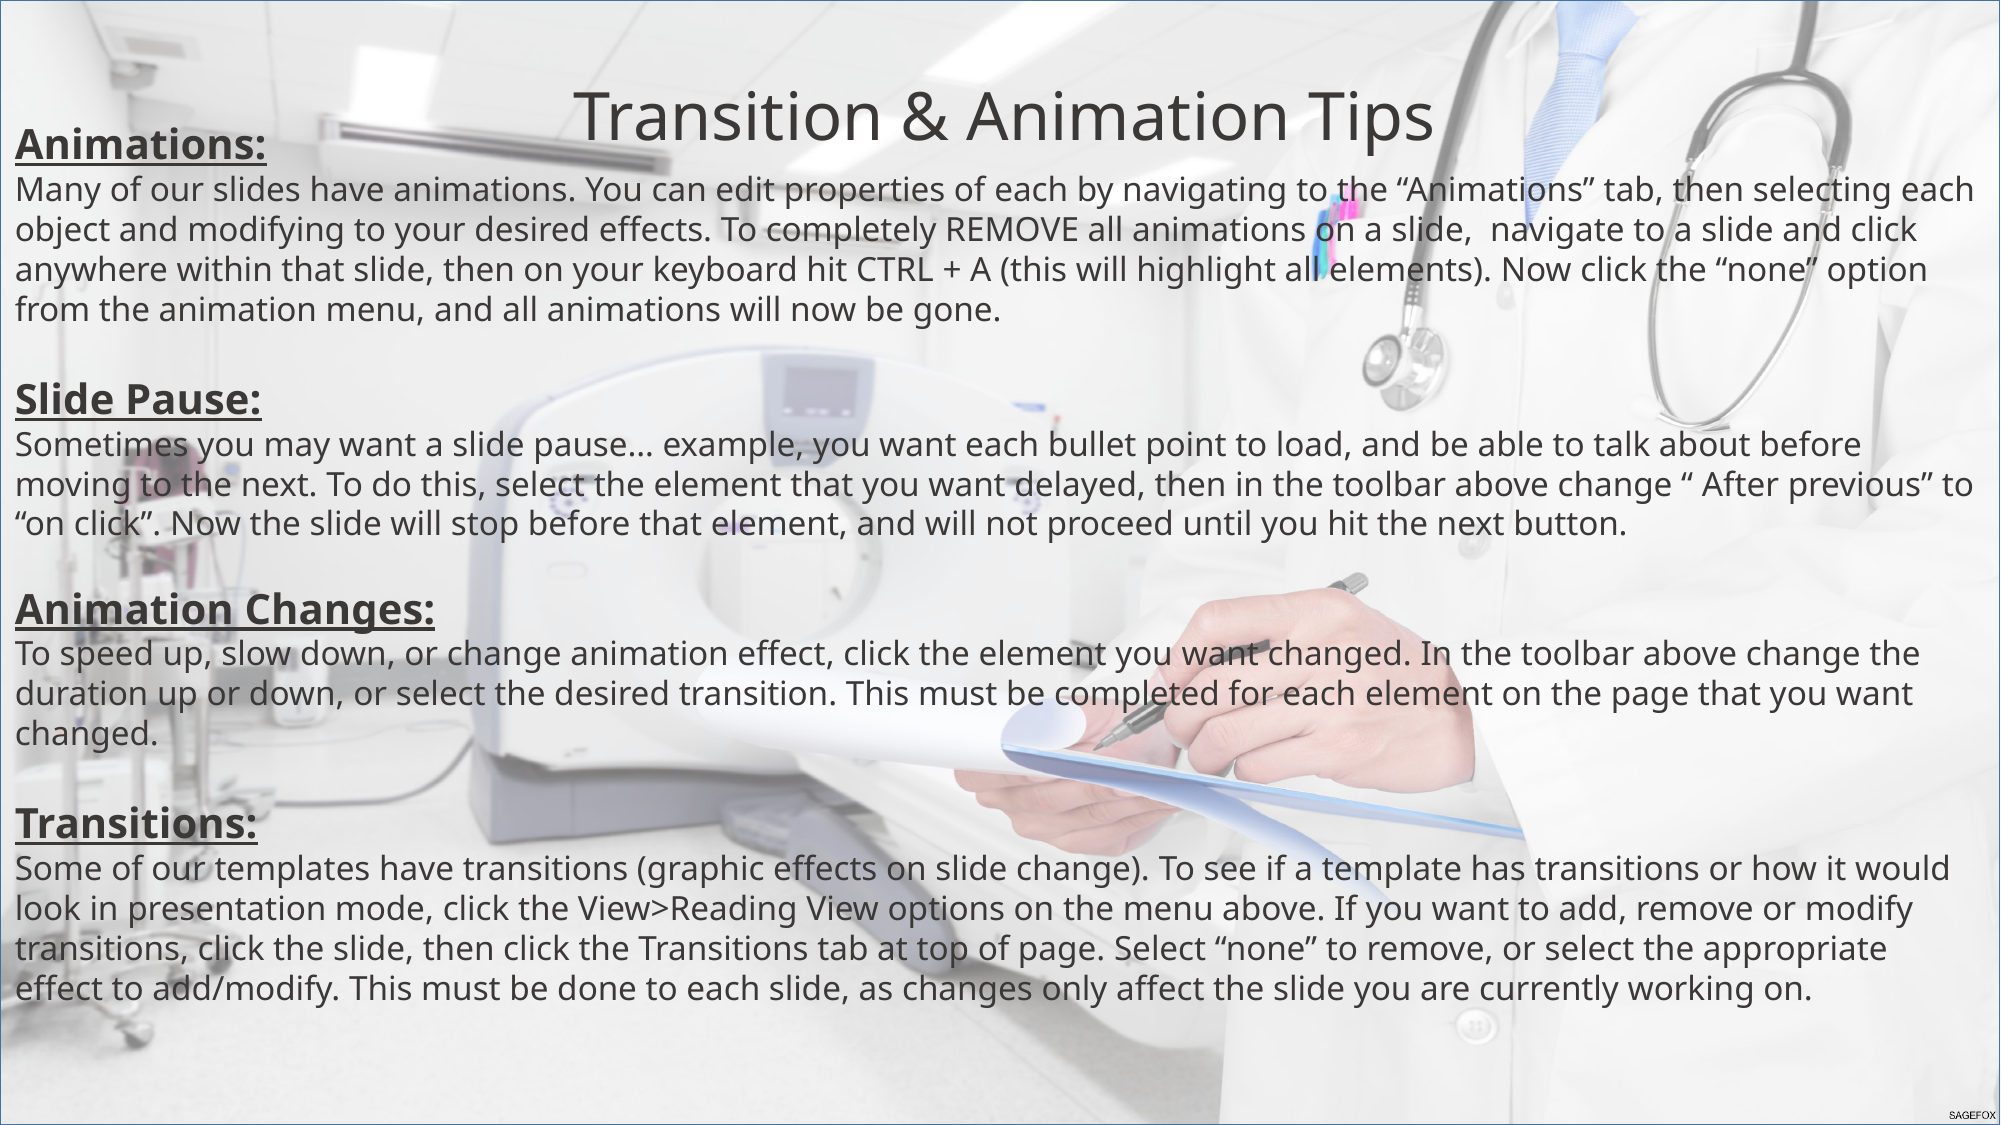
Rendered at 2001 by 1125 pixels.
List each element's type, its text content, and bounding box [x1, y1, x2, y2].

title Transition & Animation Tips [477, 59, 1532, 177]
text_box Animations: Many of our slides have animations. You can edit properties of each by navigating to the “Animations” tab, then selecting each object and modifying to your desired effects. To completely REMOVE all animations on a slide, navigate to a slide and click anywhere within that slide, then on your keyboard hit CTRL + A (this will highlight all elements). Now click the “none” option from the animation menu, and all animations will now be gone. Slide Pause: Sometimes you may want a slide pause… example, you want each bullet point to load, and be able to talk about before moving to the next. To do this, select the element that you want delayed, then in the toolbar above change “ After previous” to “on click”. Now the slide will stop before that element, and will not proceed until you hit the next button. Animation Changes: To speed up, slow down, or change animation effect, click the element you want changed. In the toolbar above change the duration up or down, or select the desired transition. This must be completed for each element on the page that you want changed. Transitions: Some of our templates have transitions (graphic effects on slide change). To see if a template has transitions or how it would look in presentation mode, click the View>Reading View options on the menu above. If you want to add, remove or modify transitions, click the slide, then click the Transitions tab at top of page. Select “none” to remove, or select the appropriate effect to add/modify. This must be done to each slide, as changes only affect the slide you are currently working on. [0, 0, 2000, 1125]
